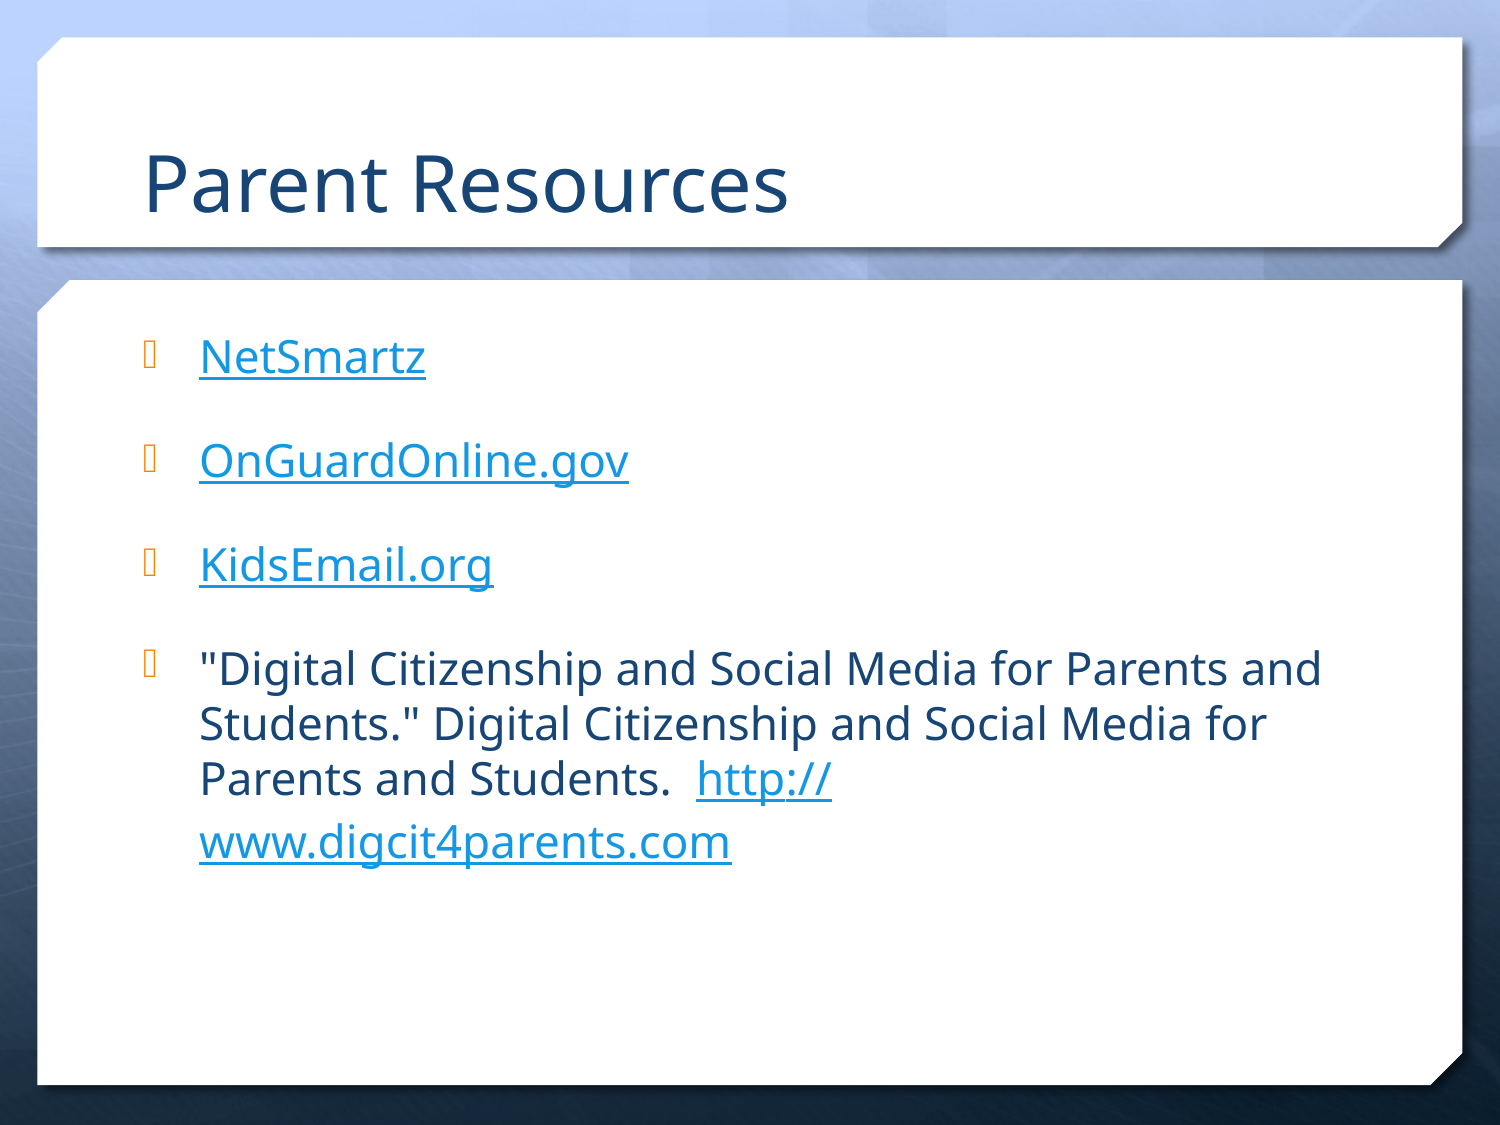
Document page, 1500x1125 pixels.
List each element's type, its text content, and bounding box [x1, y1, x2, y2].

title Parent Resources [127, 48, 1372, 236]
list NetSmartz OnGuardOnline.gov KidsEmail.org "Digital Citizenship and Social Media for Parents and Students." Digital Citizenship and Social Media for Parents and Students. http://www.digcit4parents.com [127, 319, 1372, 978]
